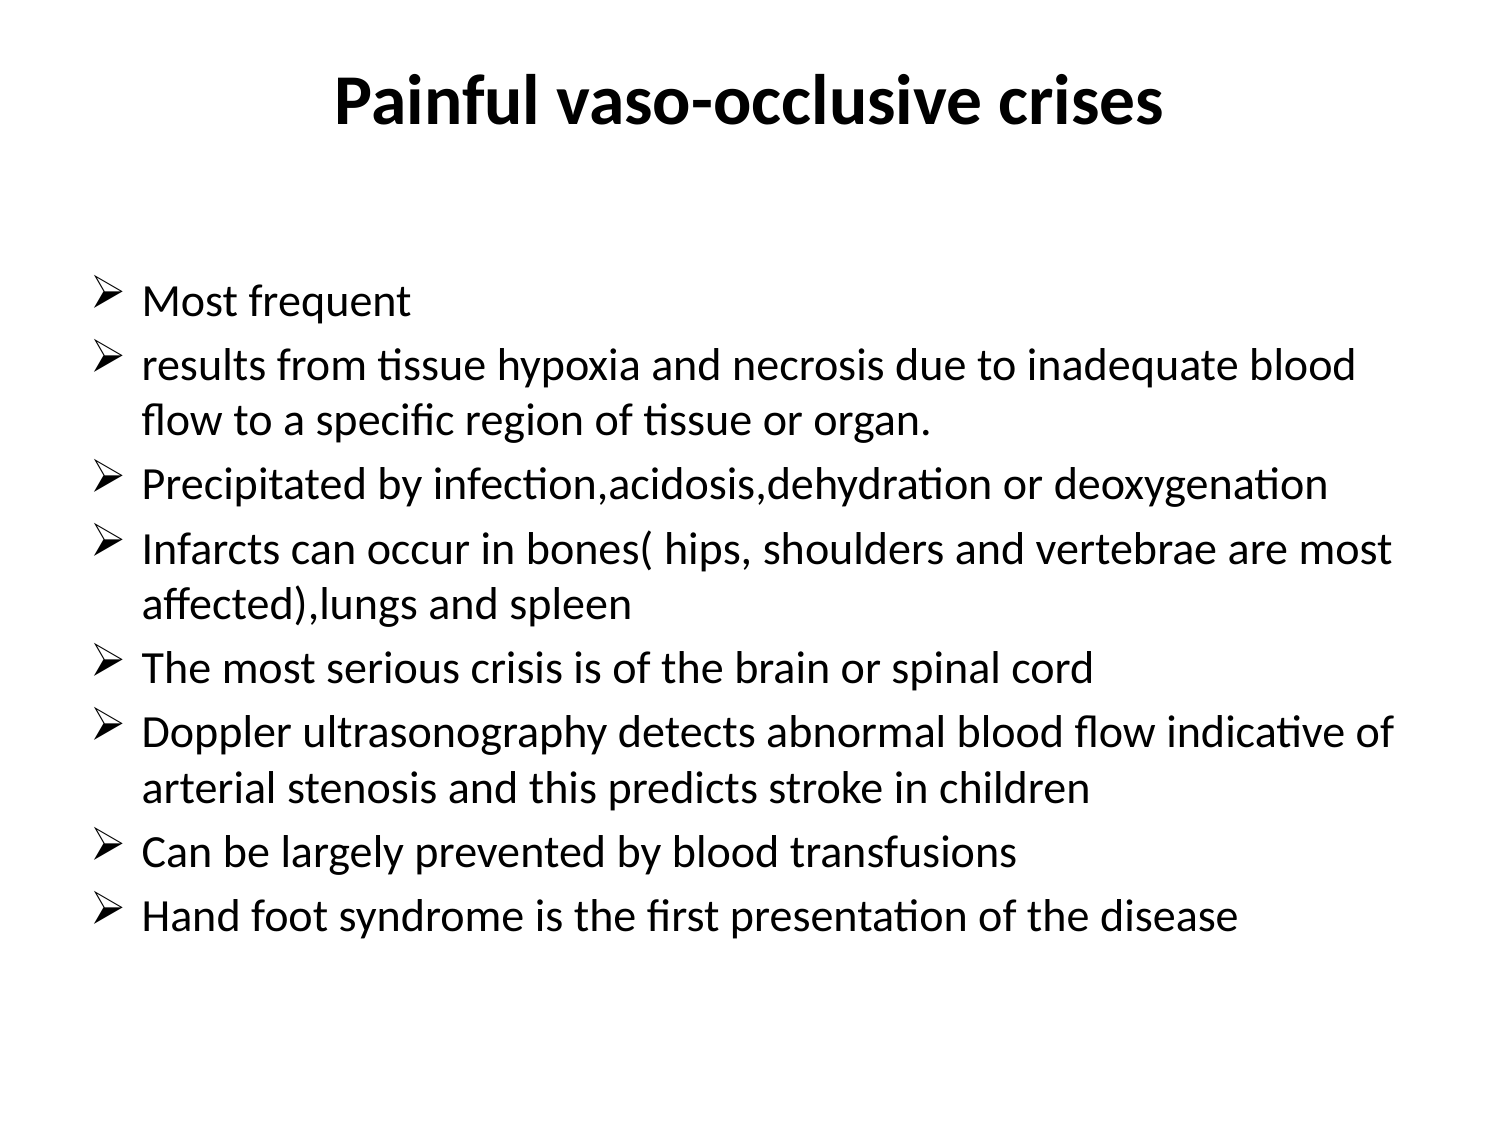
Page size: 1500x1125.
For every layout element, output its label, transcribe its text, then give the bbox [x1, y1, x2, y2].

list Most frequent results from tissue hypoxia and necrosis due to inadequate blood ﬂow to a speciﬁc region of tissue or organ. Precipitated by infection,acidosis,dehydration or deoxygenation Infarcts can occur in bones( hips, shoulders and vertebrae are most affected),lungs and spleen The most serious crisis is of the brain or spinal cord Doppler ultrasonography detects abnormal blood flow indicative of arterial stenosis and this predicts stroke in children Can be largely prevented by blood transfusions Hand foot syndrome is the first presentation of the disease [75, 262, 1425, 1005]
title Painful vaso-occlusive crises [75, 45, 1425, 233]
